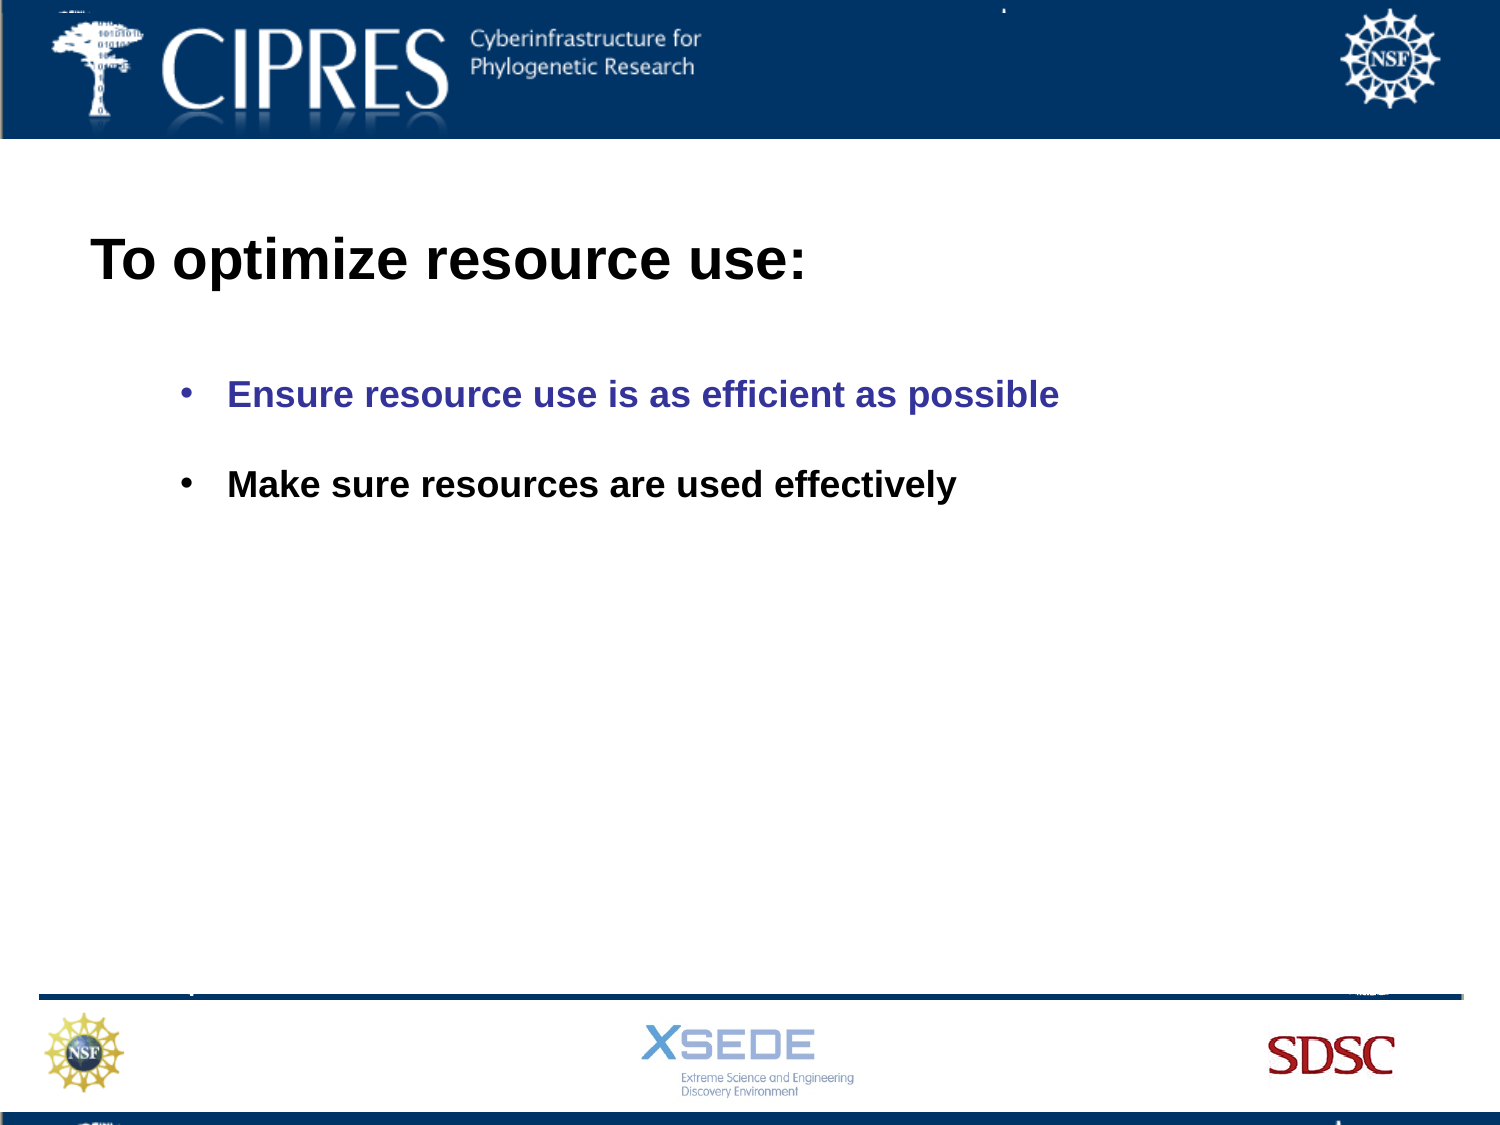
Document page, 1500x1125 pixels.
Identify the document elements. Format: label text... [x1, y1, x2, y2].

picture [0, 0, 1500, 139]
text_box Ensure resource use is as efficient as possible Make sure resources are used effectively [165, 362, 1076, 513]
picture [39, 994, 1464, 1000]
picture [39, 1001, 138, 1100]
picture [629, 1017, 865, 1106]
picture [0, 1112, 1500, 1125]
title To optimize resource use: [74, 162, 1426, 351]
picture [1267, 1025, 1396, 1089]
